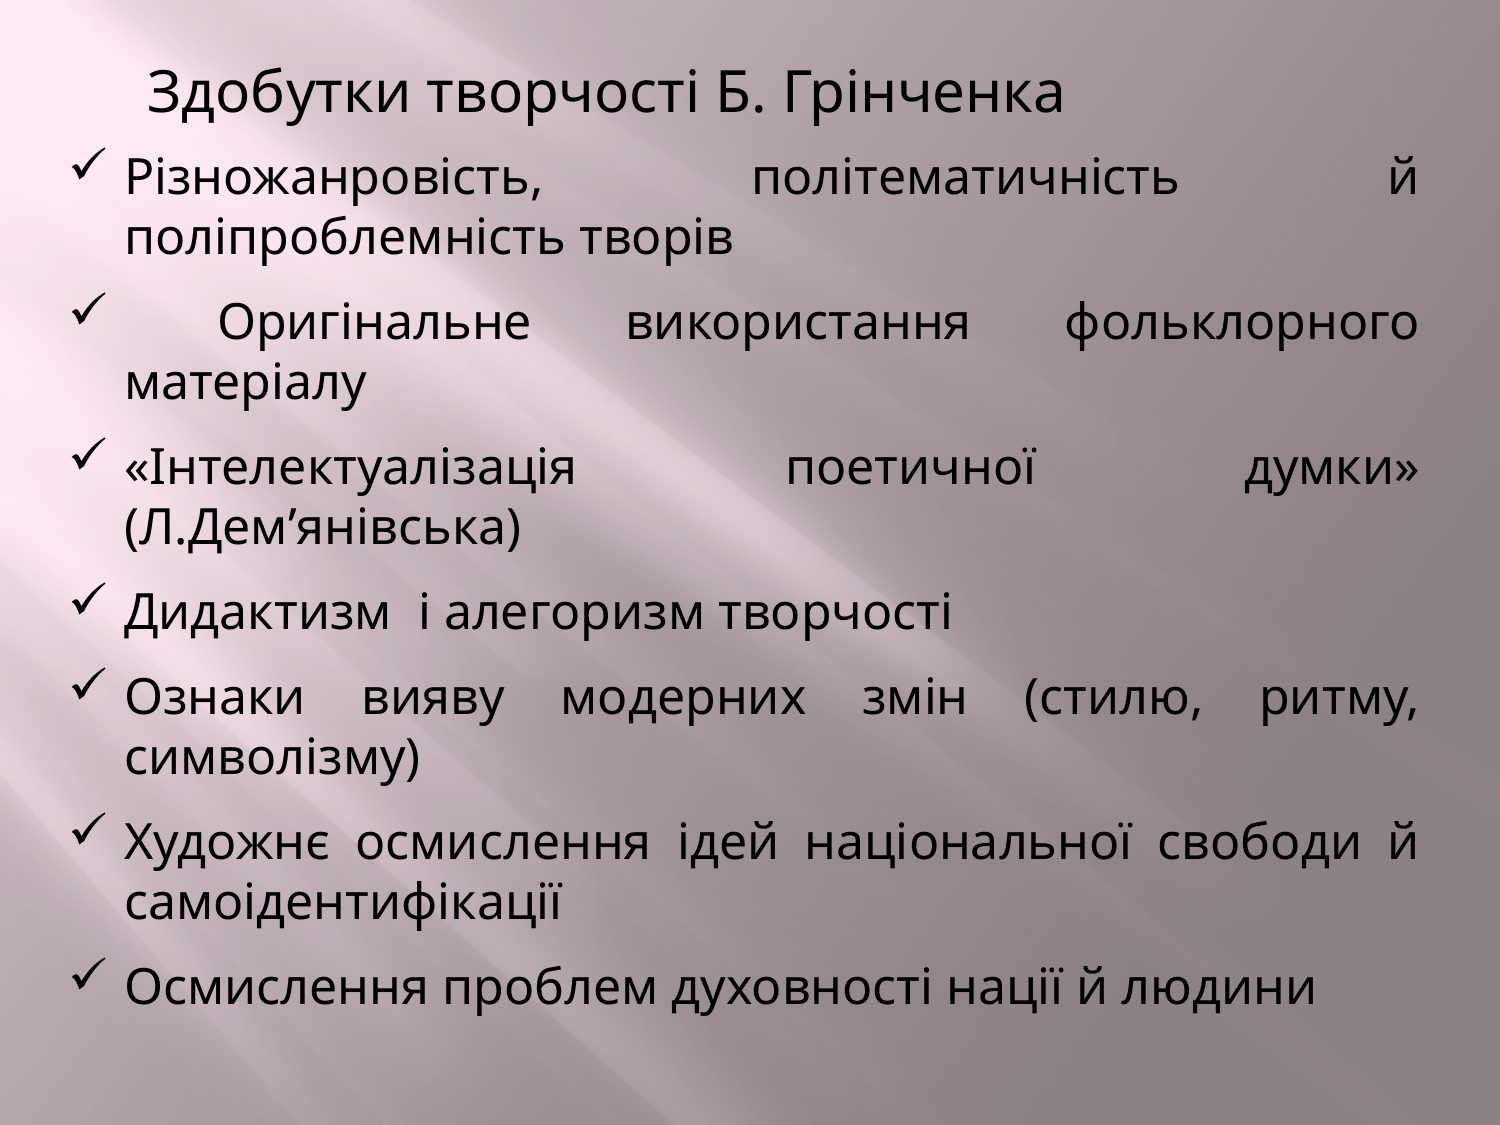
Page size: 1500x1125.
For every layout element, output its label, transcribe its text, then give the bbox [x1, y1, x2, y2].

text_box Різножанровість, політематичність й поліпроблемність творів Оригінальне використання фольклорного матеріалу «Інтелектуалізація поетичної думки» (Л.Дем’янівська) Дидактизм і алегоризм творчості Ознаки вияву модерних змін (стилю, ритму, символізму) Художнє осмислення ідей національної свободи й самоідентифікації Осмислення проблем духовності нації й людини [53, 137, 1436, 1080]
text_box Здобутки творчості Б. Грінченка [132, 46, 1082, 132]
